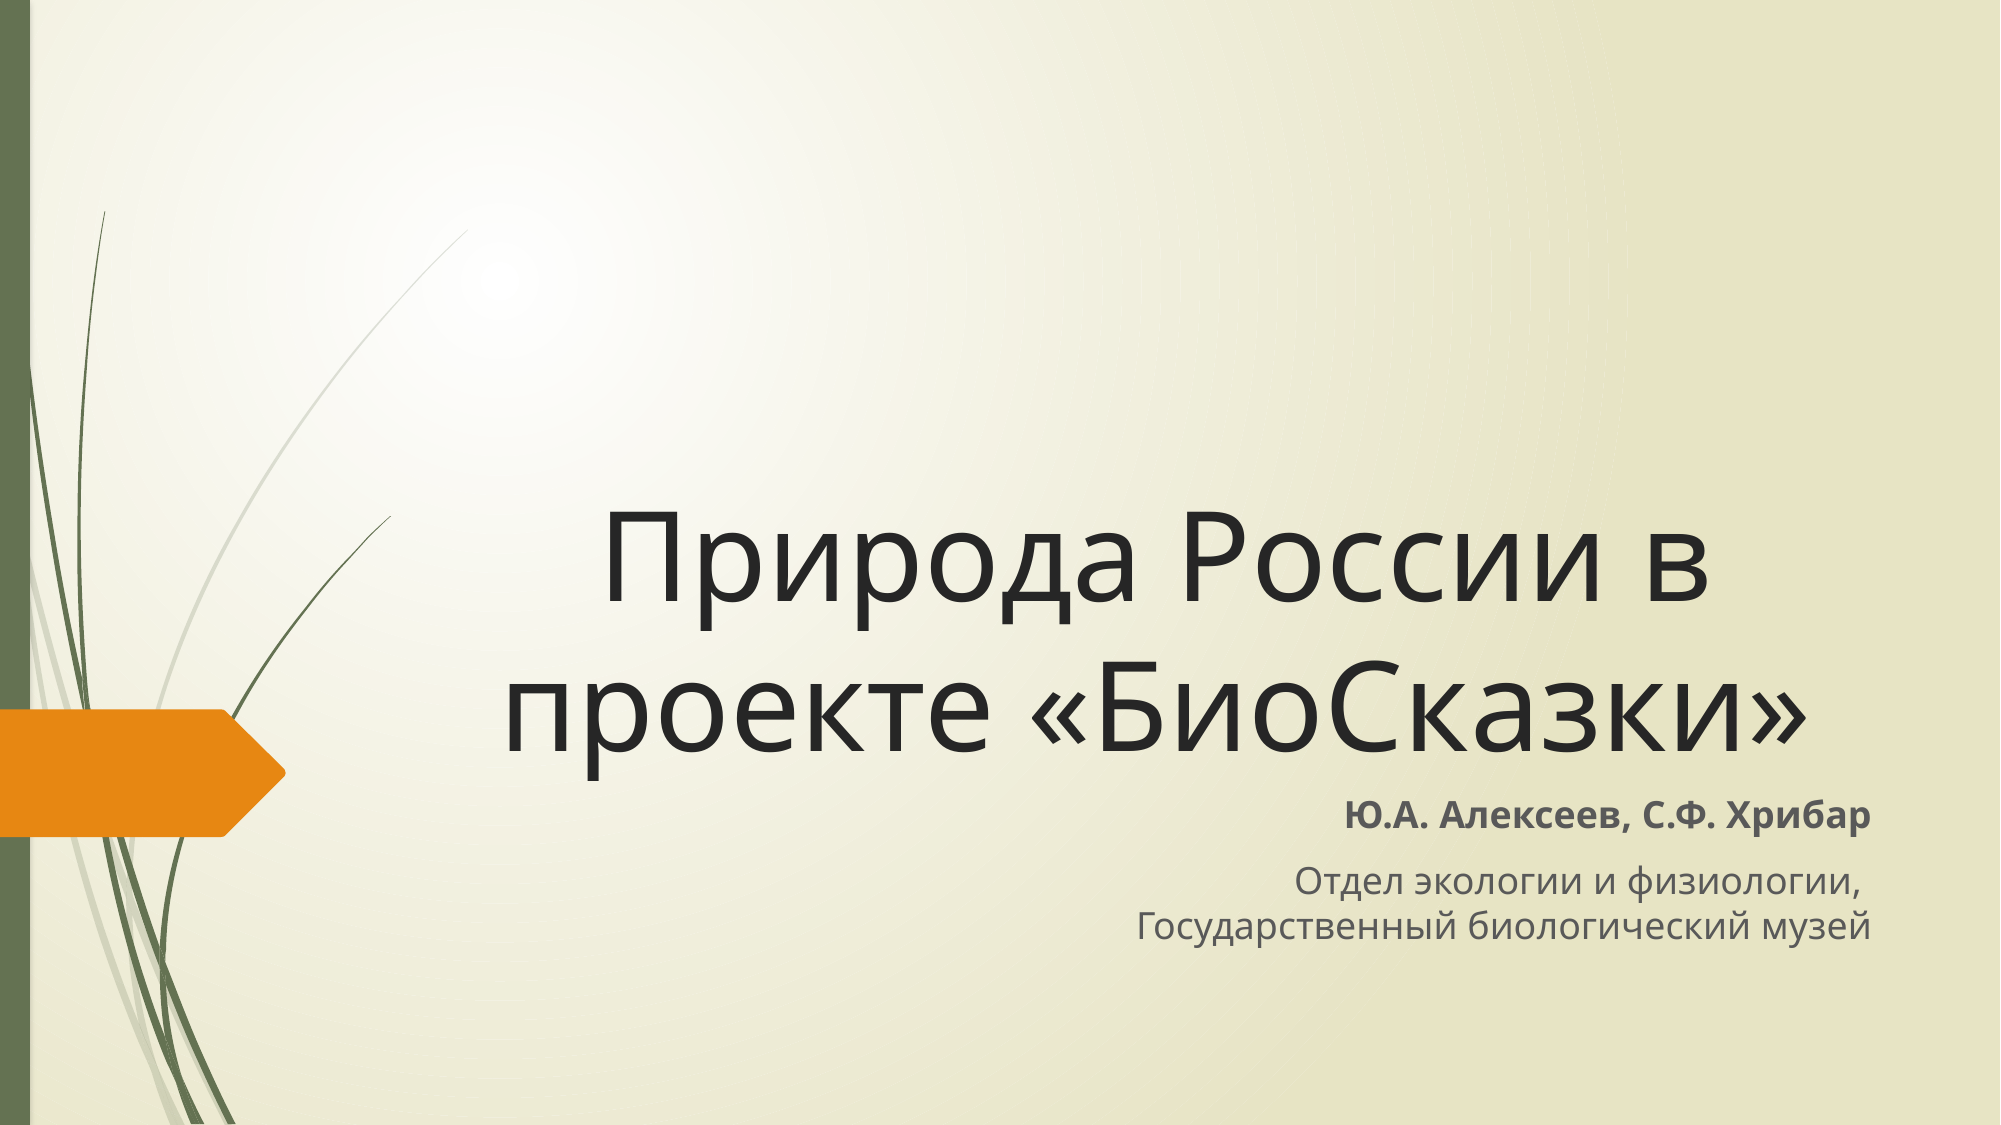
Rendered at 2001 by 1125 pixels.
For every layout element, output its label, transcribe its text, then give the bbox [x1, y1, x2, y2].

subtitle Ю.А. Алексеев, С.Ф. Хрибар Отдел экологии и физиологии, Государственный биологический музей [424, 783, 1888, 969]
title Природа России в проекте «БиоСказки» [424, 412, 1888, 783]
